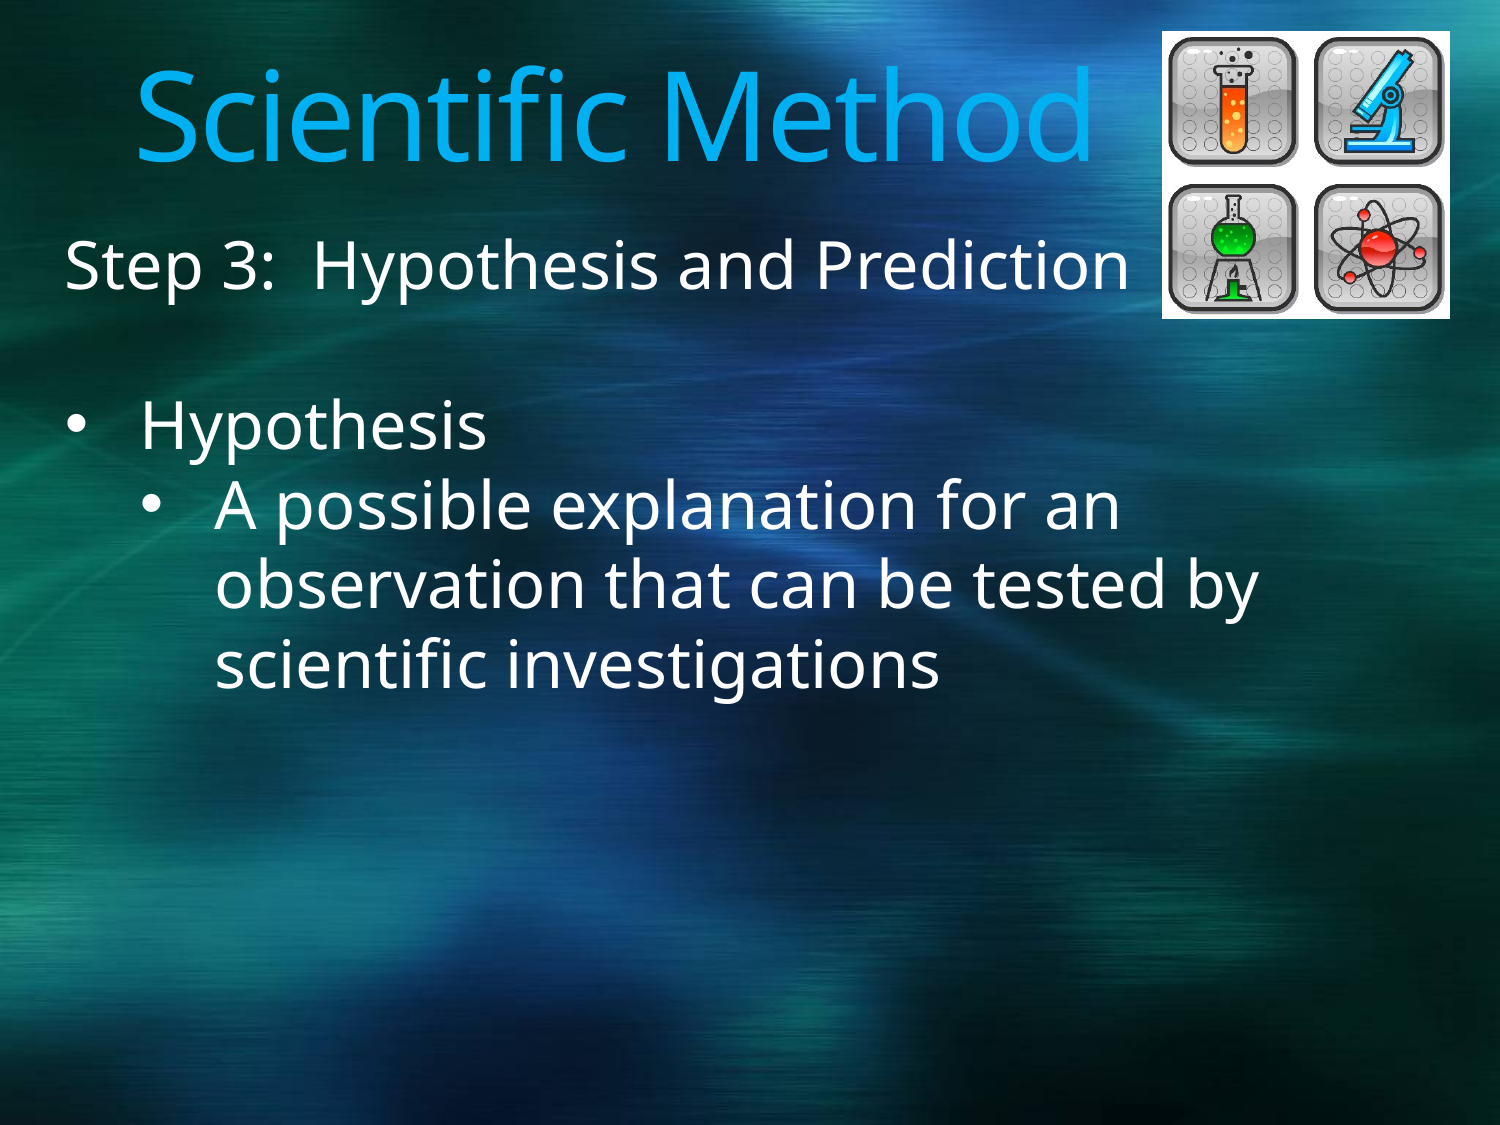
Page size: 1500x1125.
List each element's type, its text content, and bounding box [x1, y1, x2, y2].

picture [0, 0, 1500, 1125]
text_box Step 3: Hypothesis and Prediction Hypothesis A possible explanation for an observation that can be tested by scientific investigations [49, 215, 1338, 870]
title Scientific Method [80, 53, 1154, 215]
